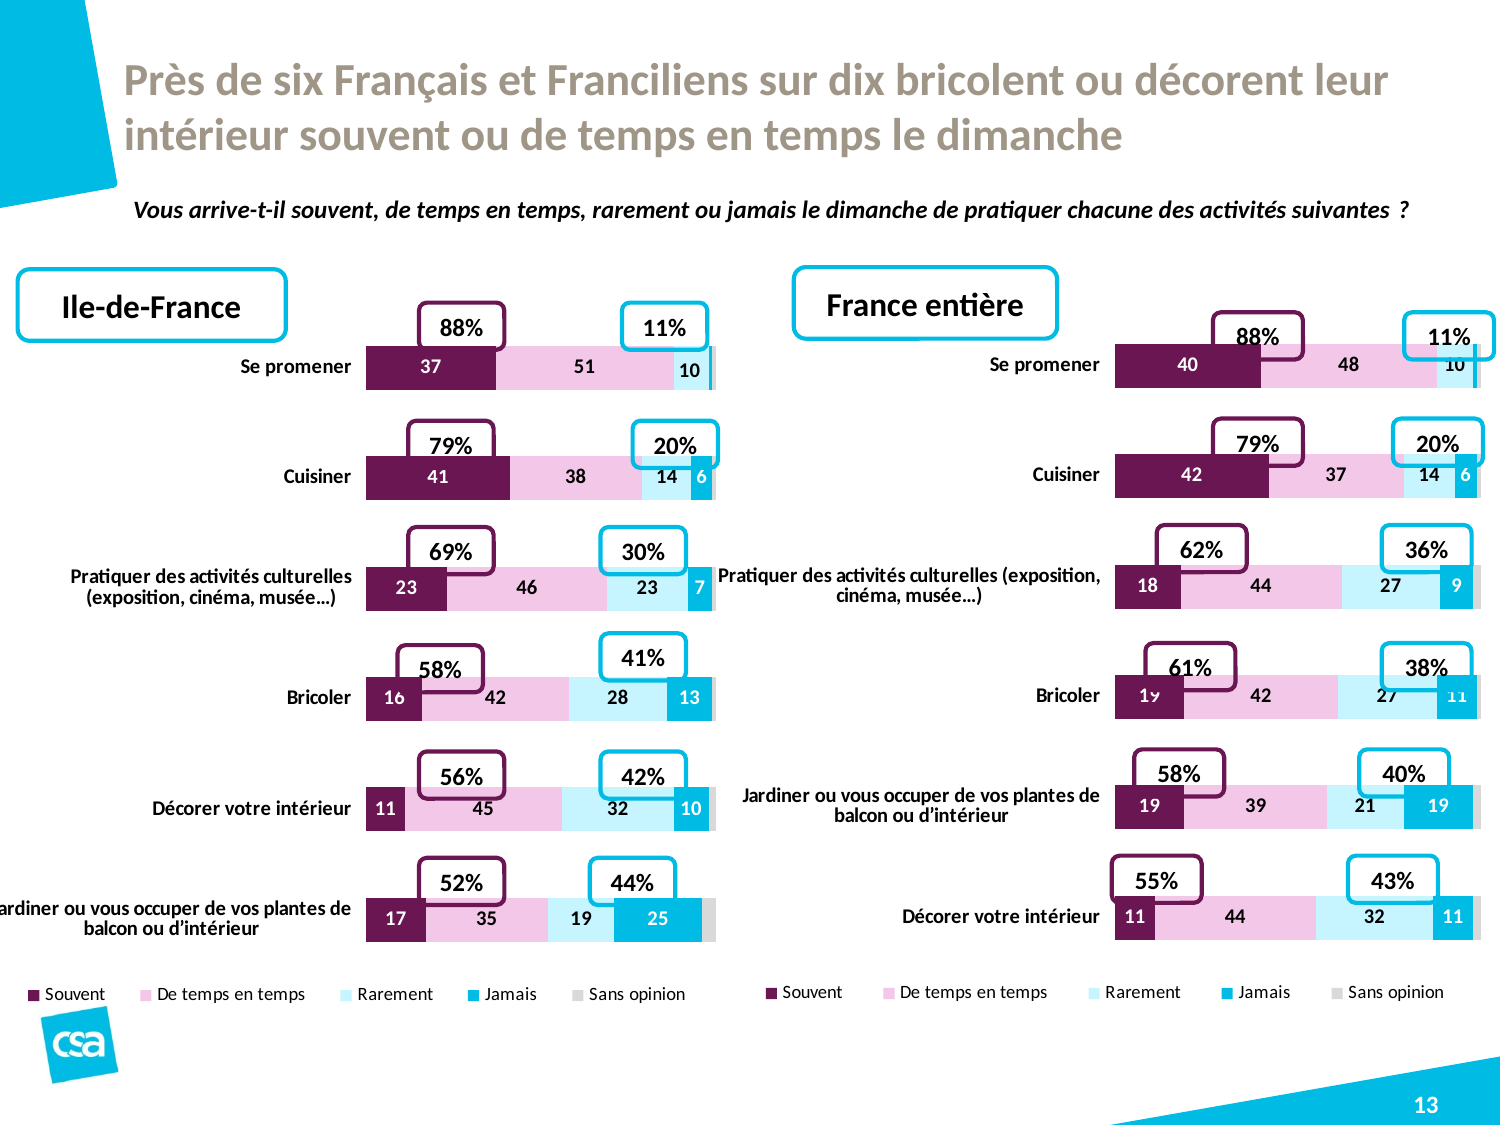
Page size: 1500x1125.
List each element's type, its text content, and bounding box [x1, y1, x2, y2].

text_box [0, 290, 714, 1036]
text_box Vous arrive-t-il souvent, de temps en temps, rarement ou jamais le dimanche de pratiquer chacune des activités suivantes ? [118, 186, 1471, 232]
picture [19, 1036, 138, 1102]
text_box France entière [791, 265, 1060, 287]
slide_number 13 [1352, 1088, 1500, 1125]
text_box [717, 288, 1495, 1034]
title Près de six Français et Franciliens sur dix bricolent ou décorent leur intérieur souvent ou de temps en temps le dimanche [123, 50, 1471, 124]
text_box Ile-de-France [15, 267, 288, 289]
